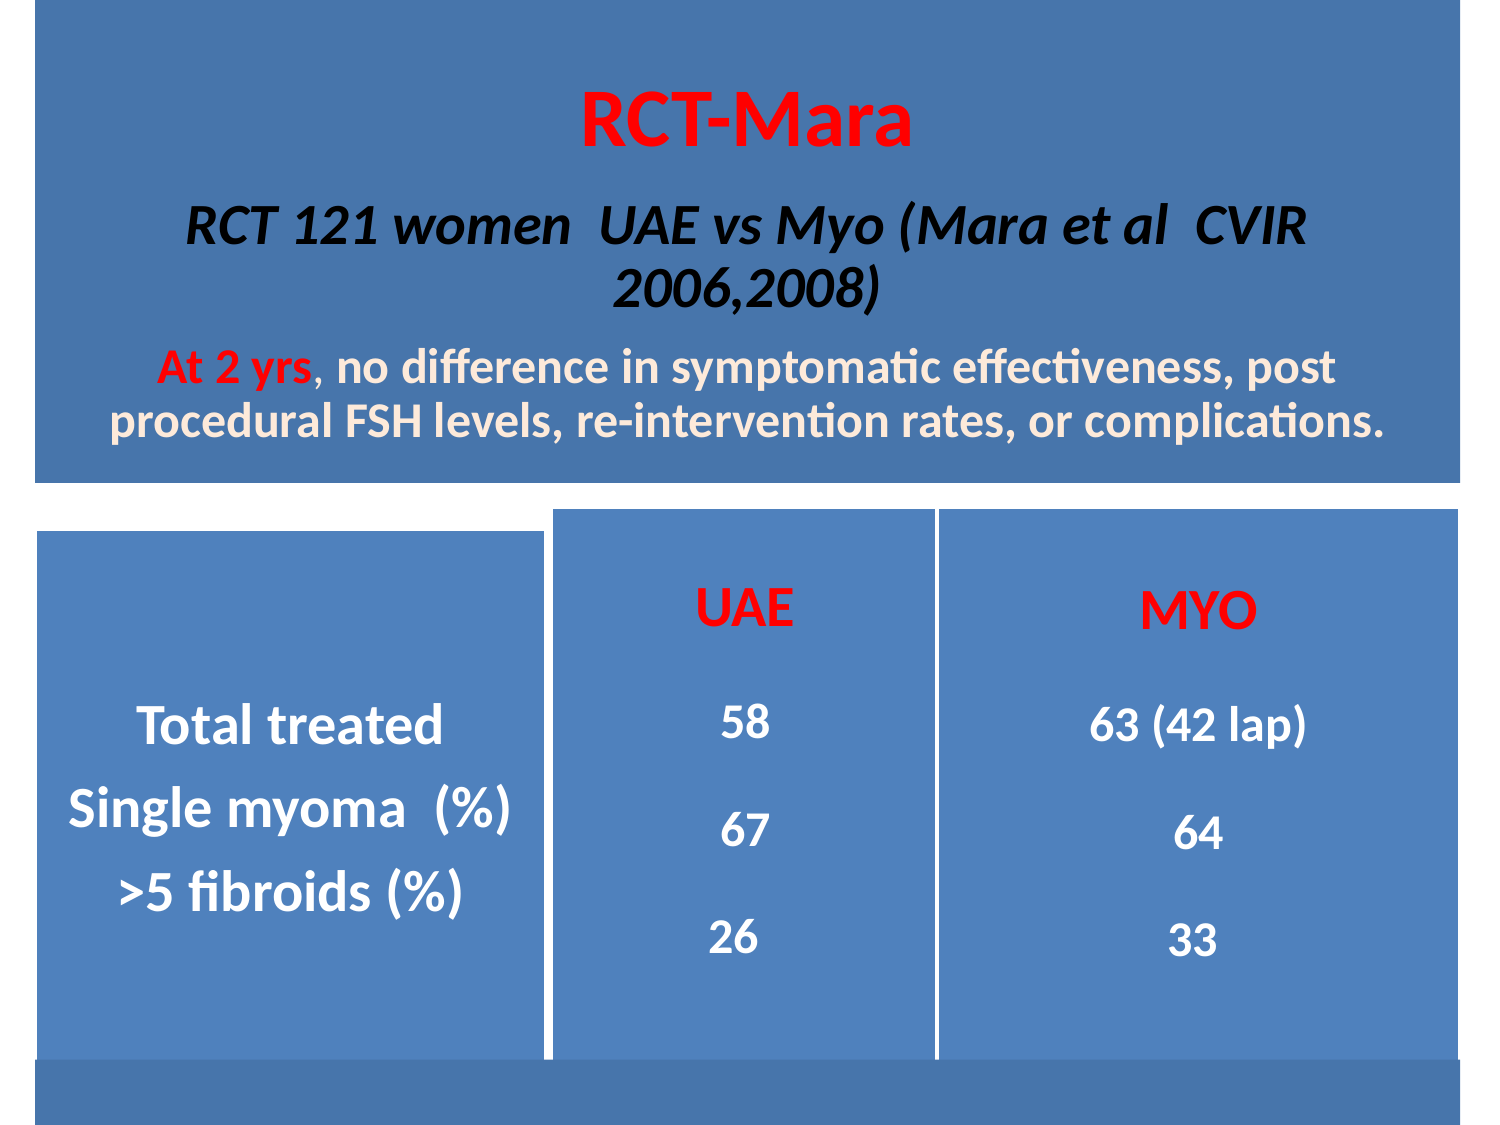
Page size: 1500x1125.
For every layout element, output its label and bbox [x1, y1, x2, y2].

list [34, 34, 1461, 1091]
